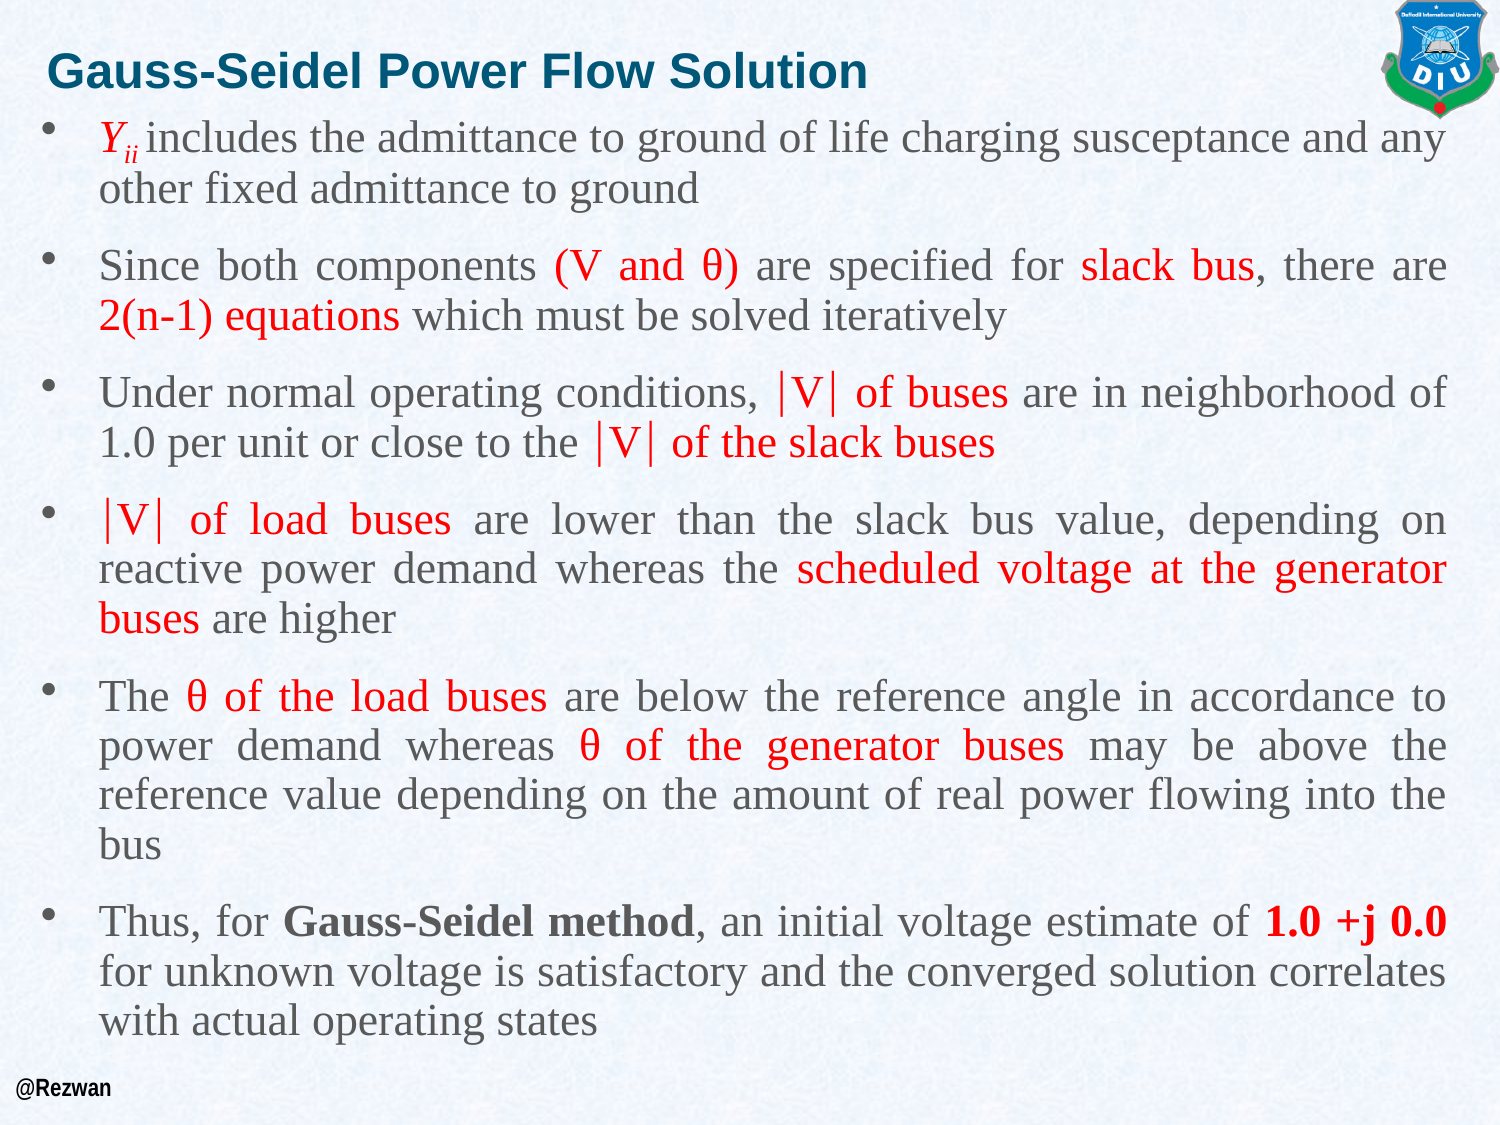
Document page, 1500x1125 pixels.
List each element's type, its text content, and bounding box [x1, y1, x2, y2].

picture [1380, 0, 1500, 120]
text_box Gauss-Seidel Power Flow Solution [31, 31, 885, 99]
text_box Yii includes the admittance to ground of life charging susceptance and any other fixed admittance to ground Since both components (V and θ) are specified for slack bus, there are 2(n-1) equations which must be solved iteratively Under normal operating conditions, V of buses are in neighborhood of 1.0 per unit or close to the V of the slack buses V of load buses are lower than the slack bus value, depending on reactive power demand whereas the scheduled voltage at the generator buses are higher The θ of the load buses are below the reference angle in accordance to power demand whereas θ of the generator buses may be above the reference value depending on the amount of real power flowing into the bus Thus, for Gauss-Seidel method, an initial voltage estimate of 1.0 +j 0.0 for unknown voltage is satisfactory and the converged solution correlates with actual operating states [27, 99, 1463, 1050]
